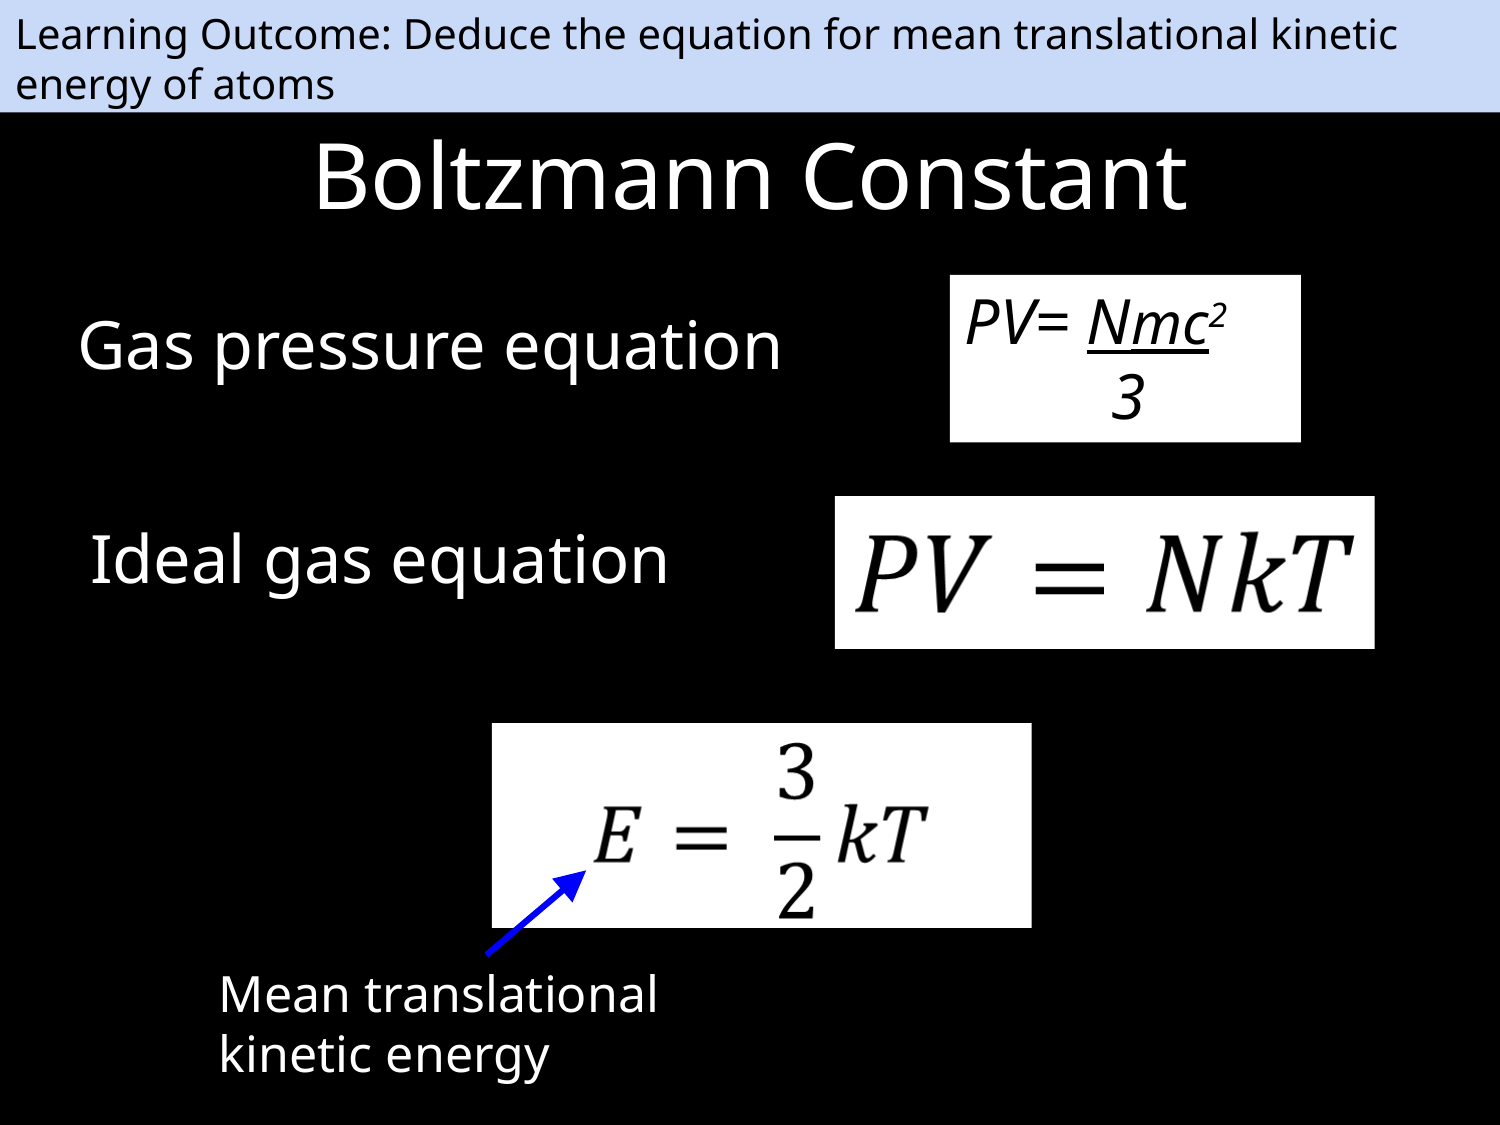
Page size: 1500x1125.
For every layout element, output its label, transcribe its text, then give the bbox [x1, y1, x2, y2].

text_box [491, 723, 1032, 928]
text_box Gas pressure equation [62, 295, 877, 422]
title Boltzmann Constant [75, 113, 1425, 236]
text_box Learning Outcome: Deduce the equation for mean translational kinetic energy of atoms [0, 0, 1500, 113]
text_box [834, 496, 1375, 649]
text_box Ideal gas equation [75, 509, 890, 636]
text_box Mean translational kinetic energy [203, 954, 770, 1054]
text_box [486, 870, 587, 956]
text_box PV= Nmc2 3 [949, 274, 1301, 443]
